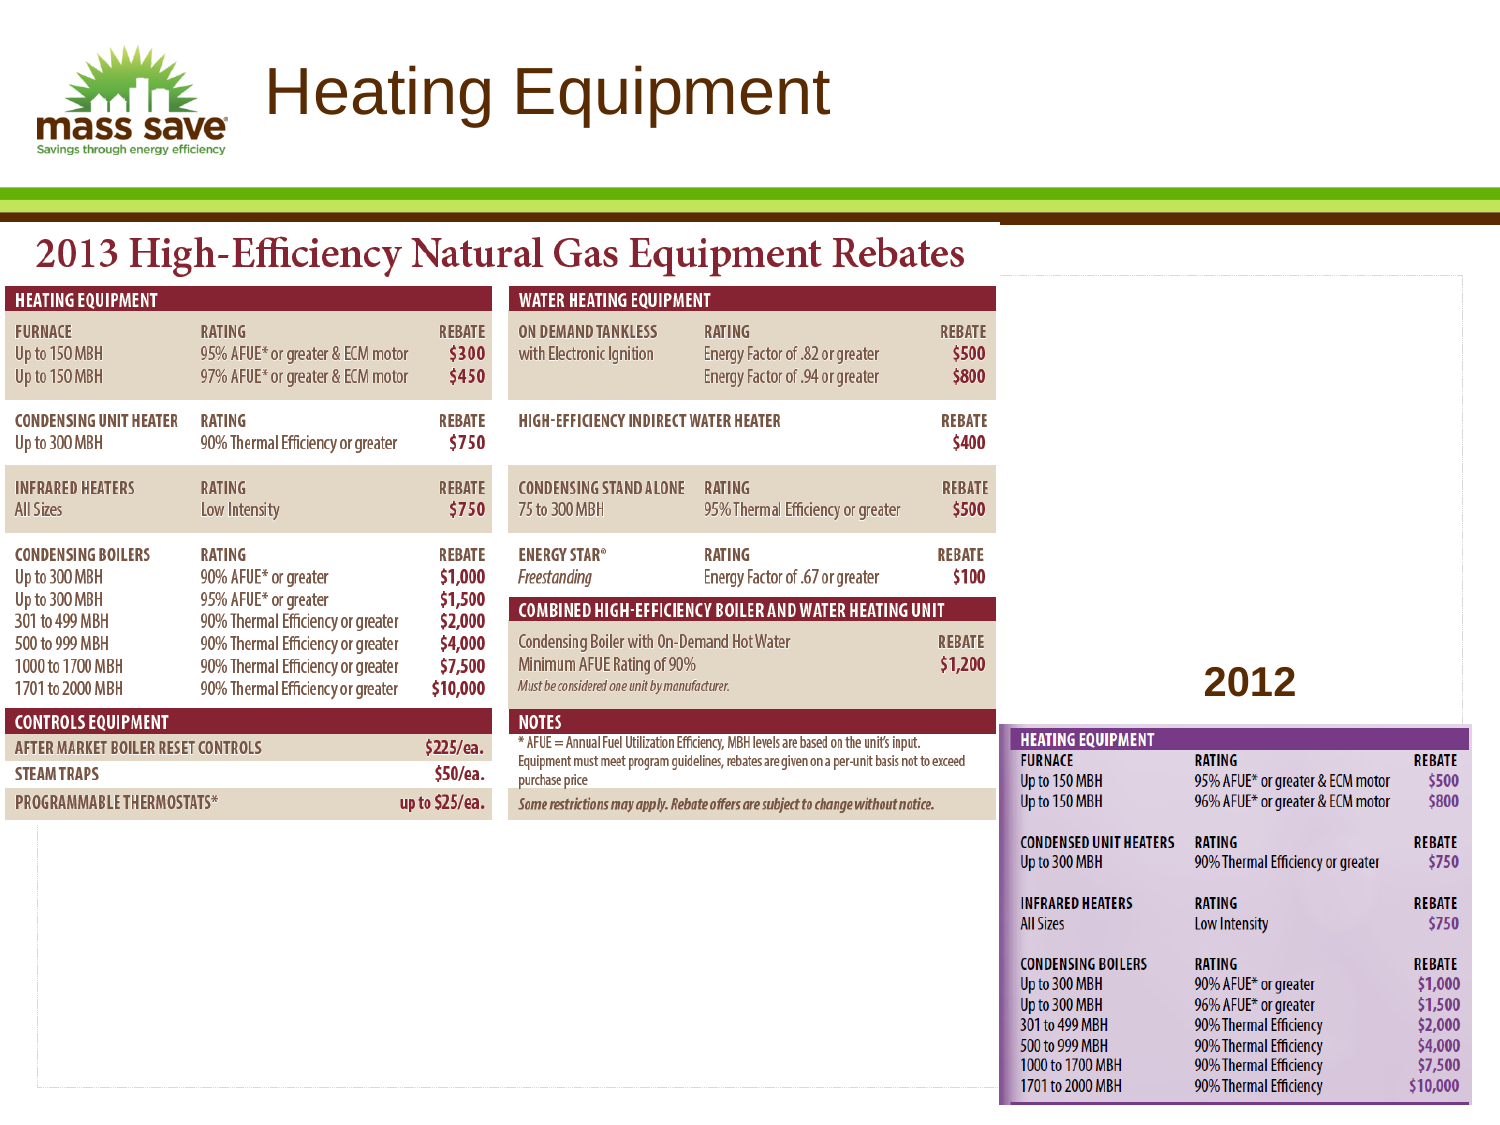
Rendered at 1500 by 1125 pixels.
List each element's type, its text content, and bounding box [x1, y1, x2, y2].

text_box 2012 [1062, 647, 1438, 712]
picture [0, 222, 1472, 1106]
title Heating Equipment [249, 12, 1463, 176]
picture [37, 45, 228, 155]
